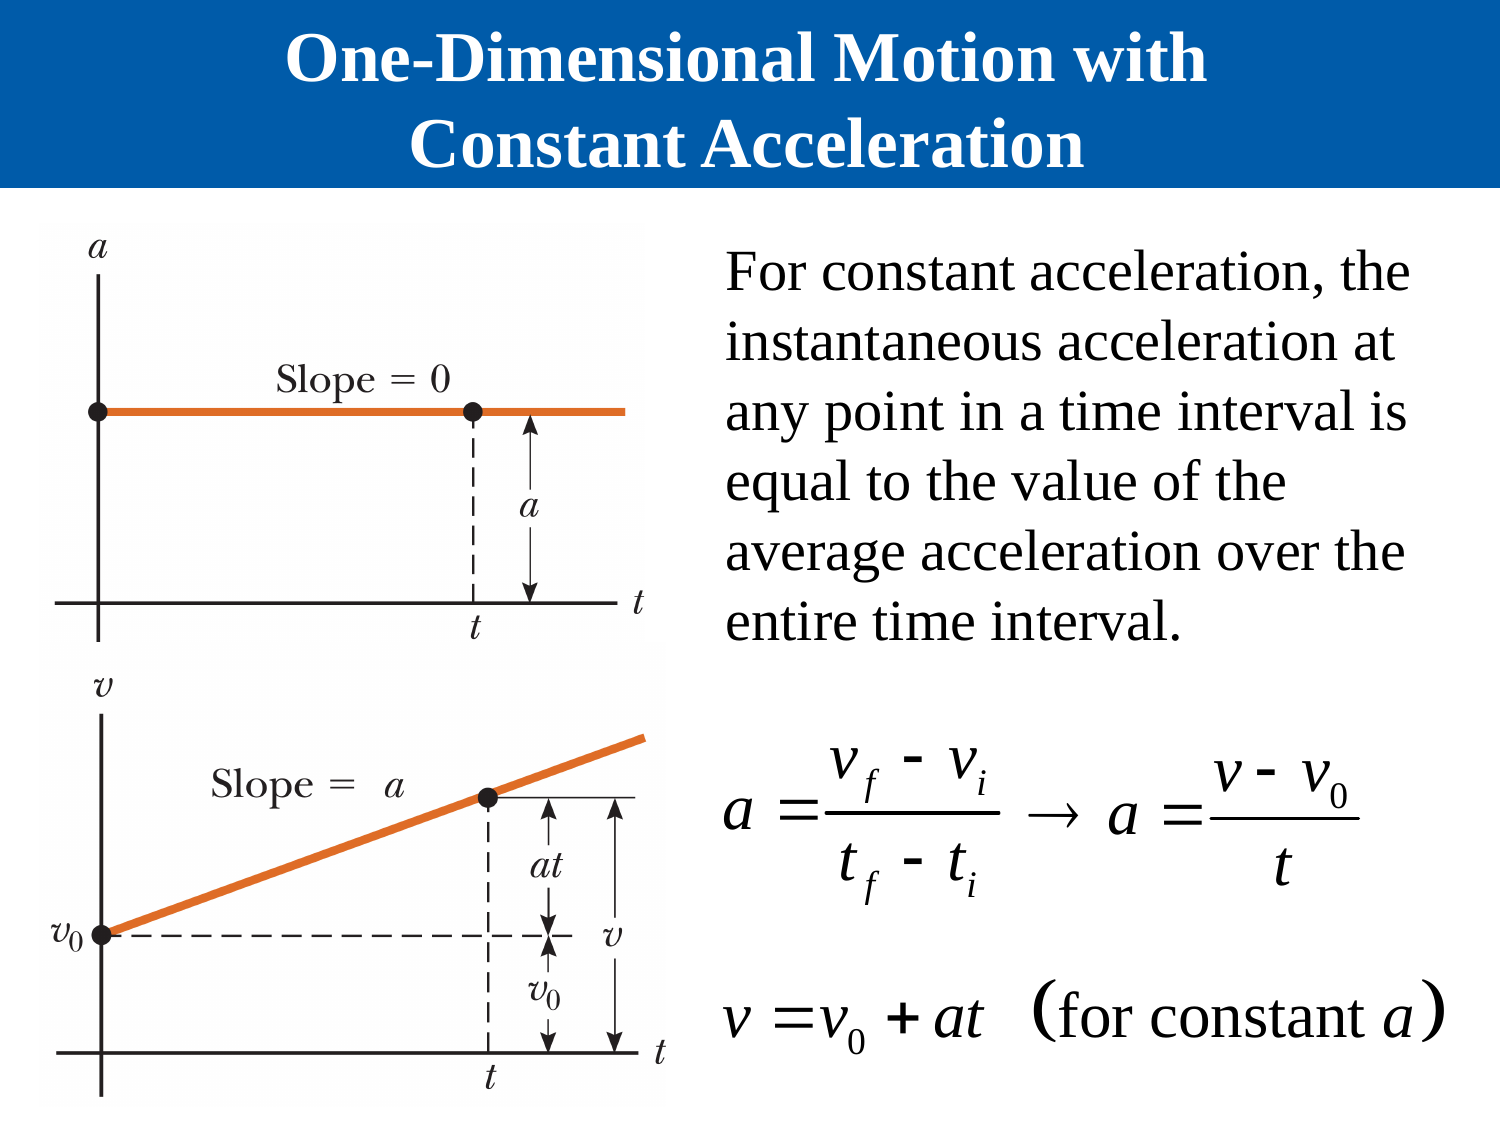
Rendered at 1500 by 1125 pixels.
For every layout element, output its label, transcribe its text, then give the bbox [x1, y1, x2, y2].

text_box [1016, 723, 1376, 907]
picture [0, 0, 1500, 188]
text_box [710, 711, 1018, 921]
title One-Dimensional Motion with Constant Acceleration [132, 1, 1362, 190]
text_box For constant acceleration, the instantaneous acceleration at any point in a time interval is equal to the value of the average acceleration over the entire time interval. [710, 224, 1461, 660]
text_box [710, 965, 1454, 1077]
picture [39, 223, 666, 1107]
